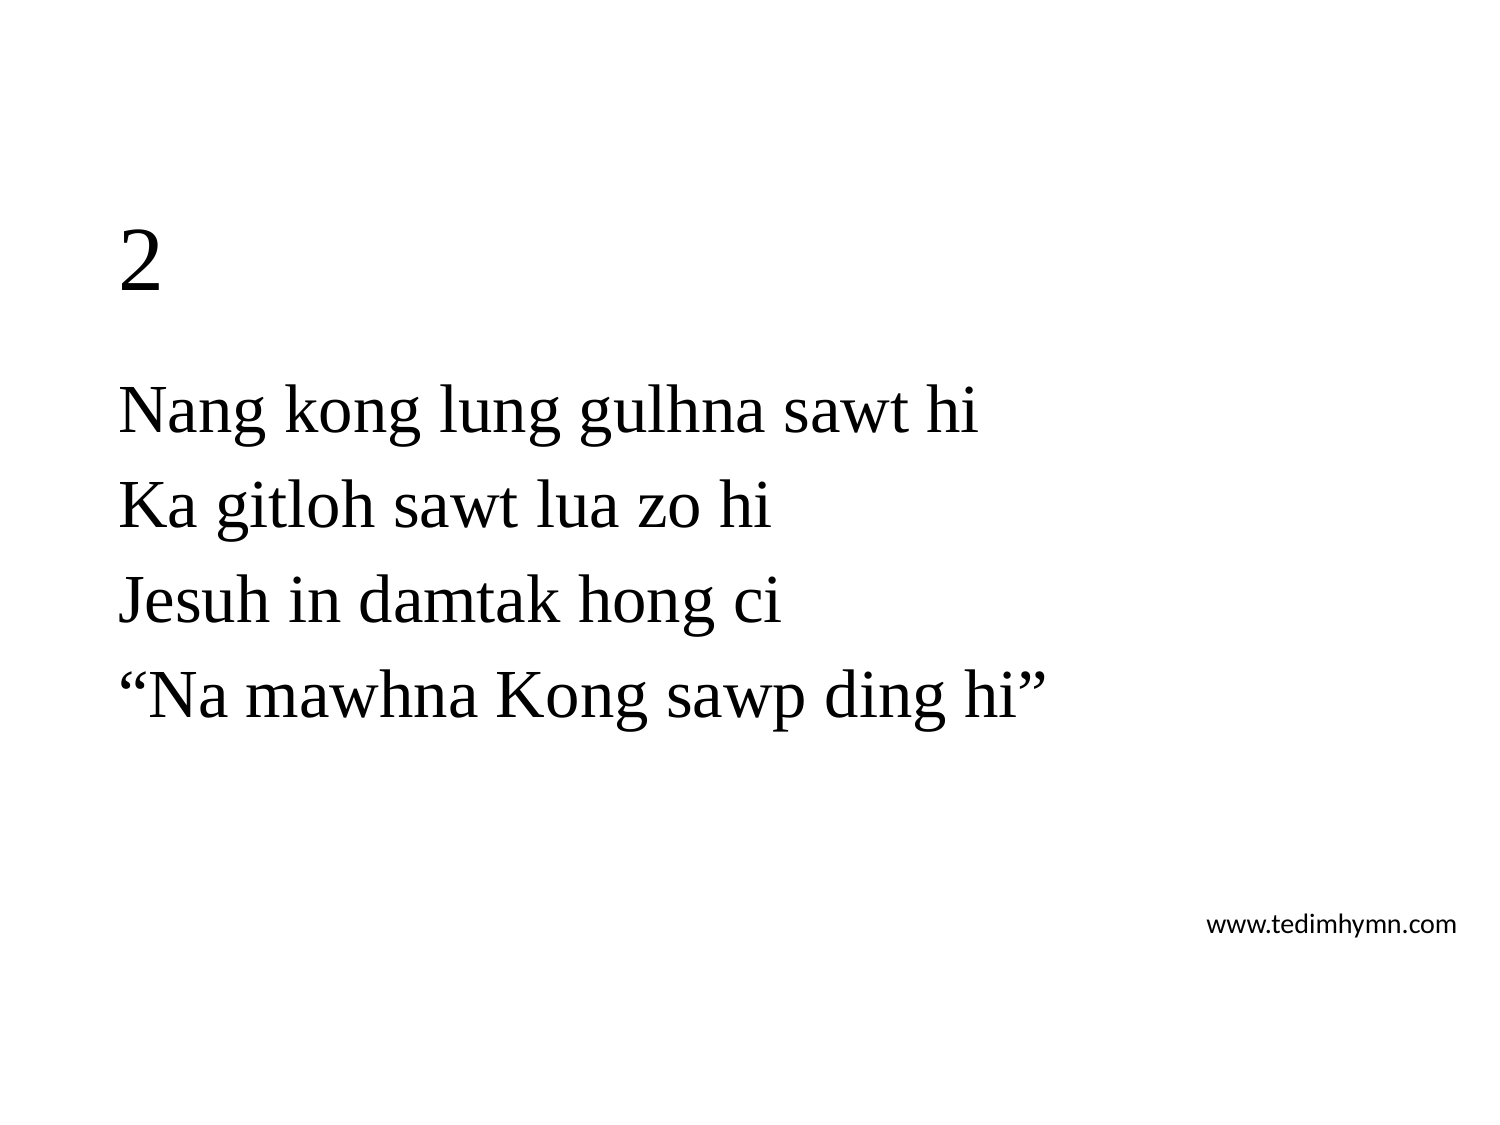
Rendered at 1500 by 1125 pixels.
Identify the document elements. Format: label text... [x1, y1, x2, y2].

title 2 [103, 200, 1397, 322]
text_box www.tedimhymn.com [1191, 897, 1500, 947]
list Nang kong lung gulhna sawt hi Ka gitloh sawt lua zo hi Jesuh in damtak hong ci “Na mawhna Kong sawp ding hi” [103, 365, 1397, 901]
